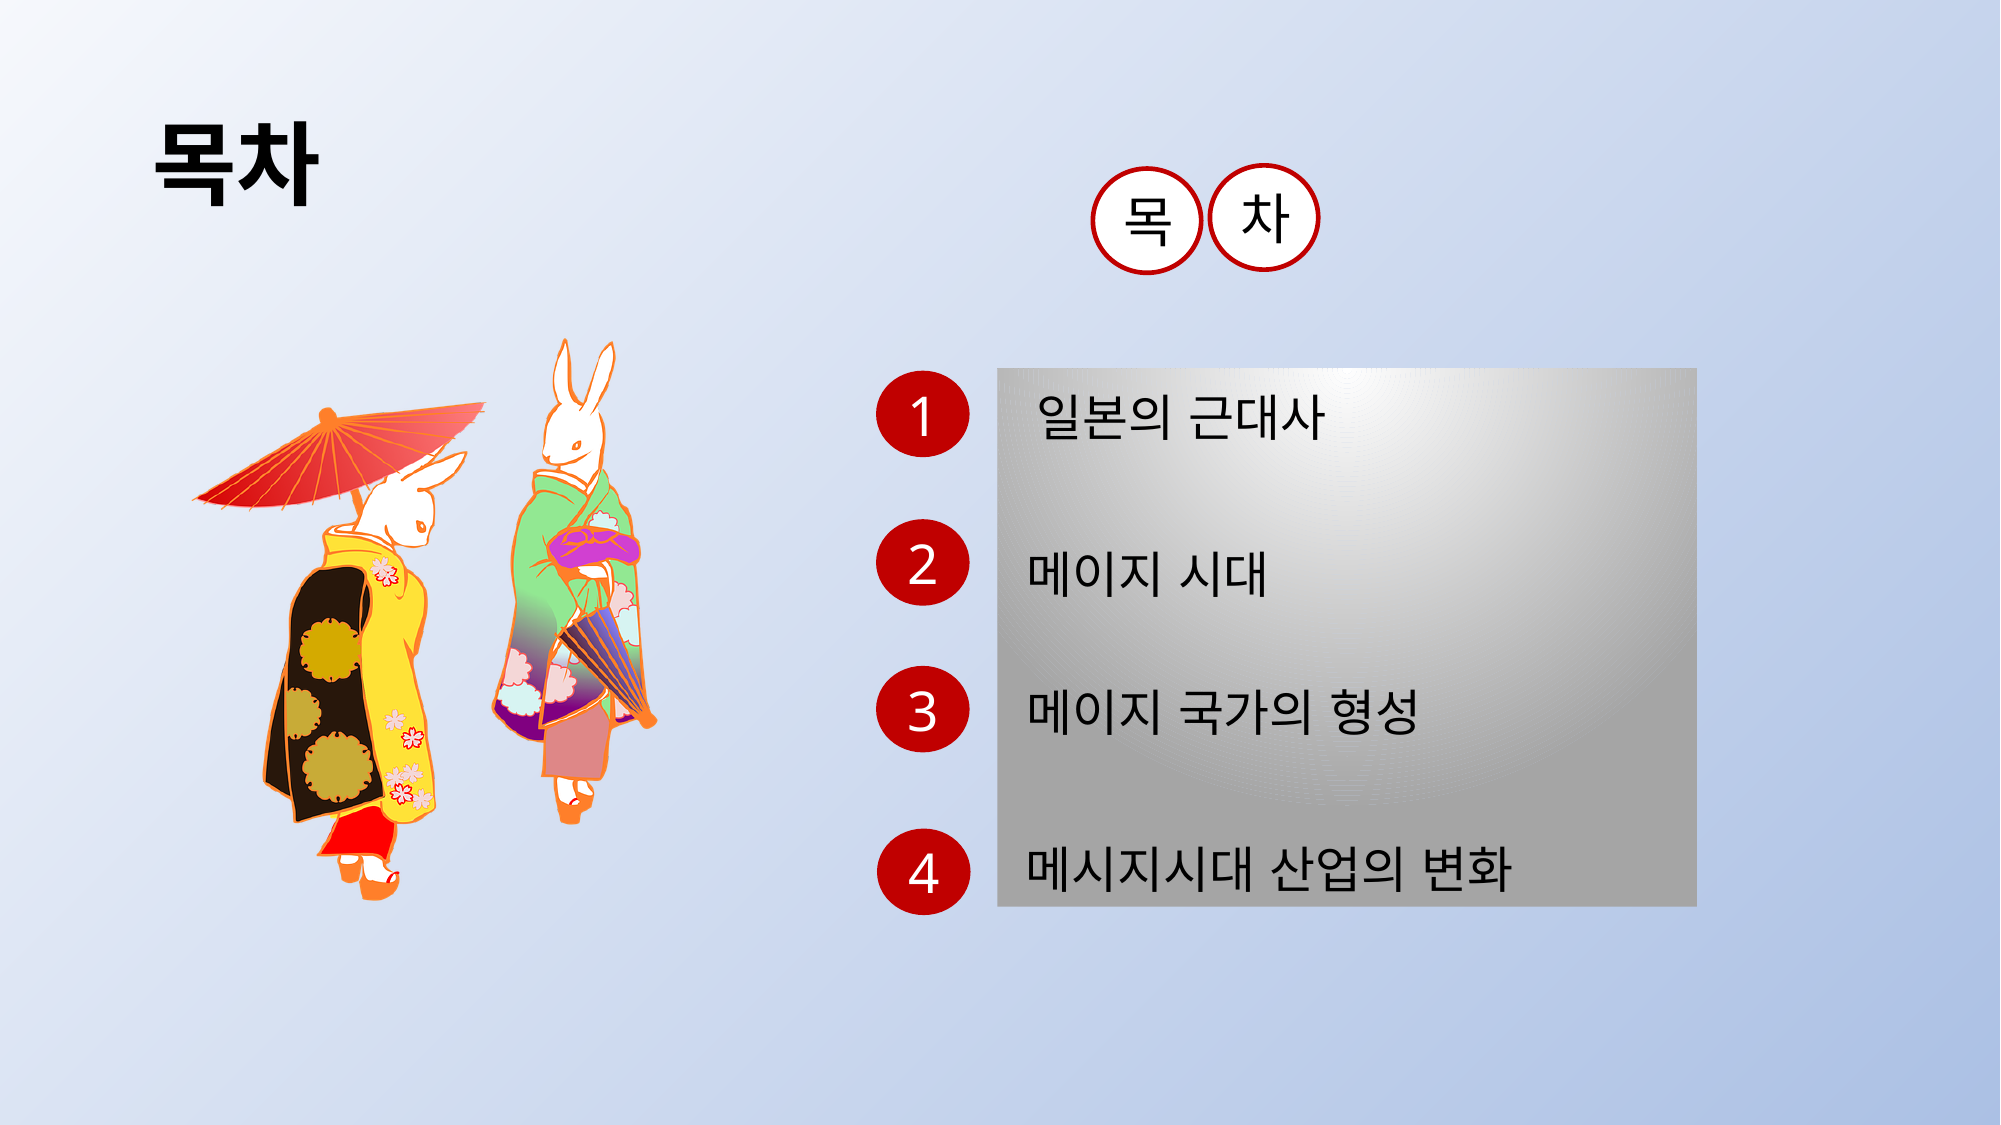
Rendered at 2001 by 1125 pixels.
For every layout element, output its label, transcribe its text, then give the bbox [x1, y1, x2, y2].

title 목차 [137, 59, 1863, 278]
text_box 메이지 시대 [1011, 536, 1660, 612]
text_box 2 [877, 520, 969, 605]
text_box [996, 368, 1698, 908]
text_box 일본의 근대사 [1021, 379, 1775, 454]
text_box 차 [1208, 164, 1320, 271]
picture [178, 269, 671, 925]
text_box 목 [1091, 167, 1203, 274]
text_box 메시지시대 산업의 변화 [1011, 830, 1764, 906]
text_box 3 [877, 667, 969, 752]
text_box 4 [878, 829, 970, 914]
text_box 1 [877, 371, 969, 456]
text_box 메이지 국가의 형성 [1011, 674, 1743, 749]
